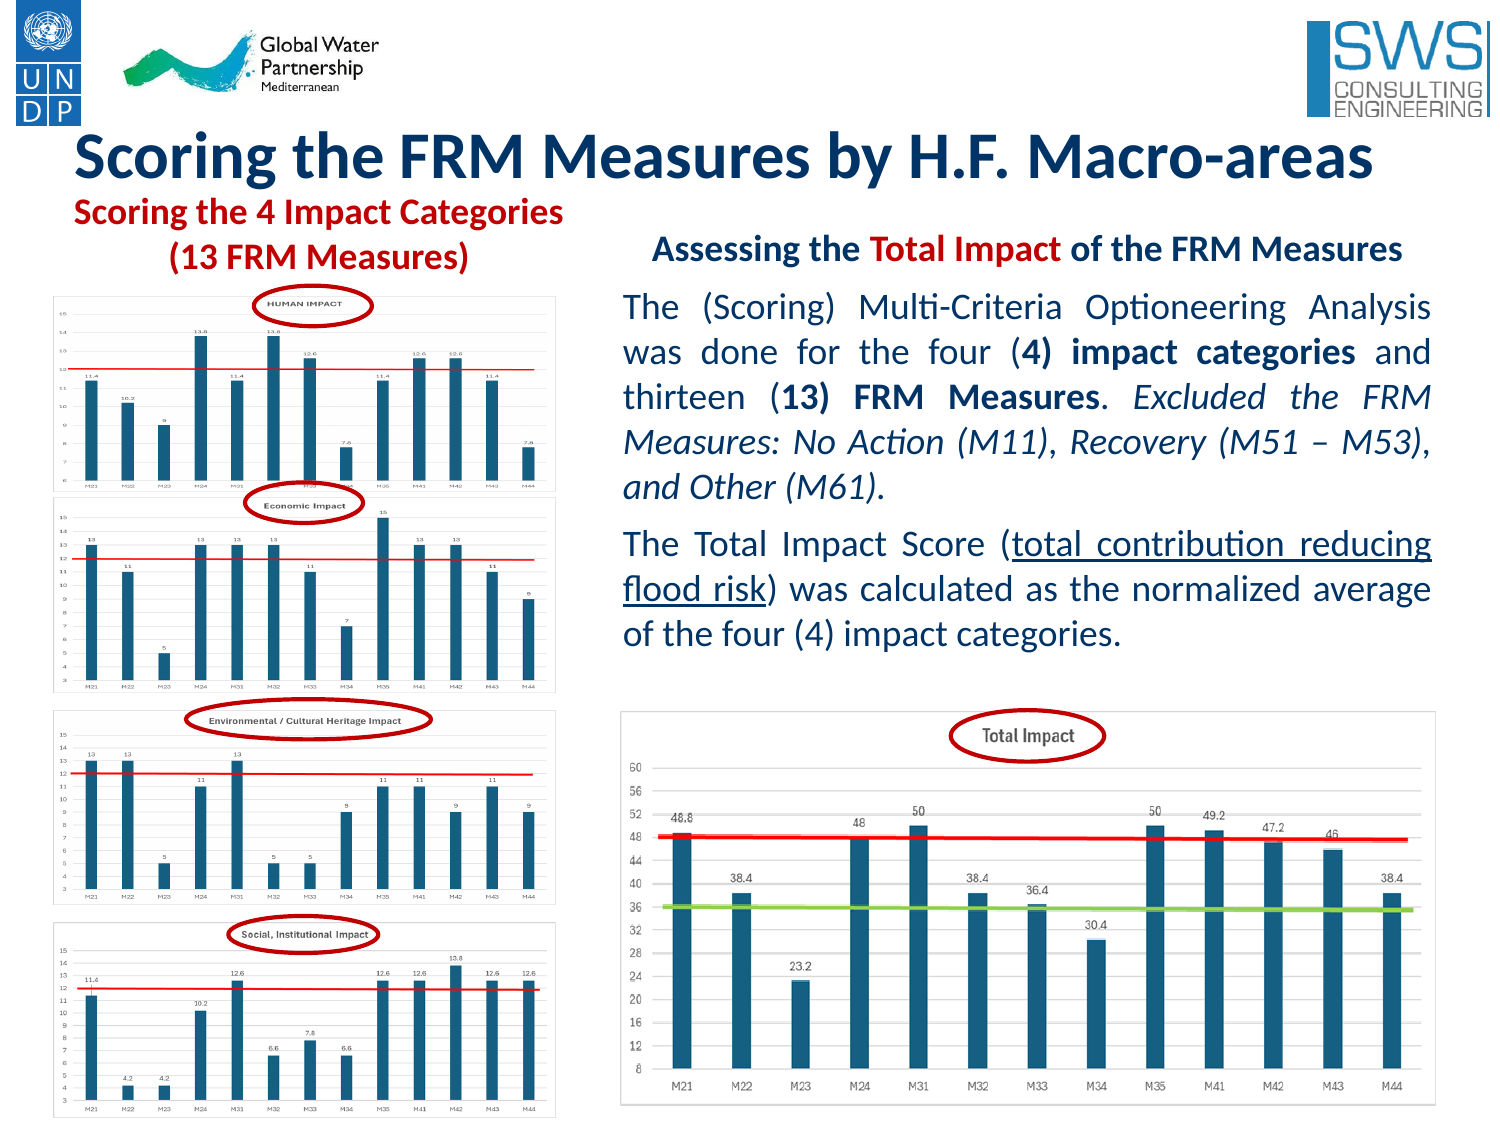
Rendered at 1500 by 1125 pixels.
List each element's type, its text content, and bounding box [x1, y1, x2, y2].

text_box Assessing the Total Impact of the FRM Measures The (Scoring) Multi-Criteria Optioneering Analysis was done for the four (4) impact categories and thirteen (13) FRM Measures. Excluded the FRM Measures: No Action (M11), Recovery (M51 – M53), and Other (M61). The Total Impact Score (total contribution reducing flood risk) was calculated as the normalized average of the four (4) impact categories. [608, 216, 1447, 662]
text_box [259, 283, 367, 295]
picture [619, 711, 1436, 1107]
picture [52, 709, 556, 906]
text_box [199, 701, 418, 708]
picture [52, 296, 556, 492]
picture [16, 0, 81, 126]
picture [123, 30, 379, 92]
text_box [243, 914, 363, 921]
picture [1306, 21, 1490, 118]
text_box Scoring the FRM Measures by H.F. Macro-areas [51, 104, 1399, 200]
picture [52, 497, 556, 693]
text_box Scoring the 4 Impact Categories (13 FRM Measures) [31, 179, 608, 285]
picture [52, 922, 556, 1118]
